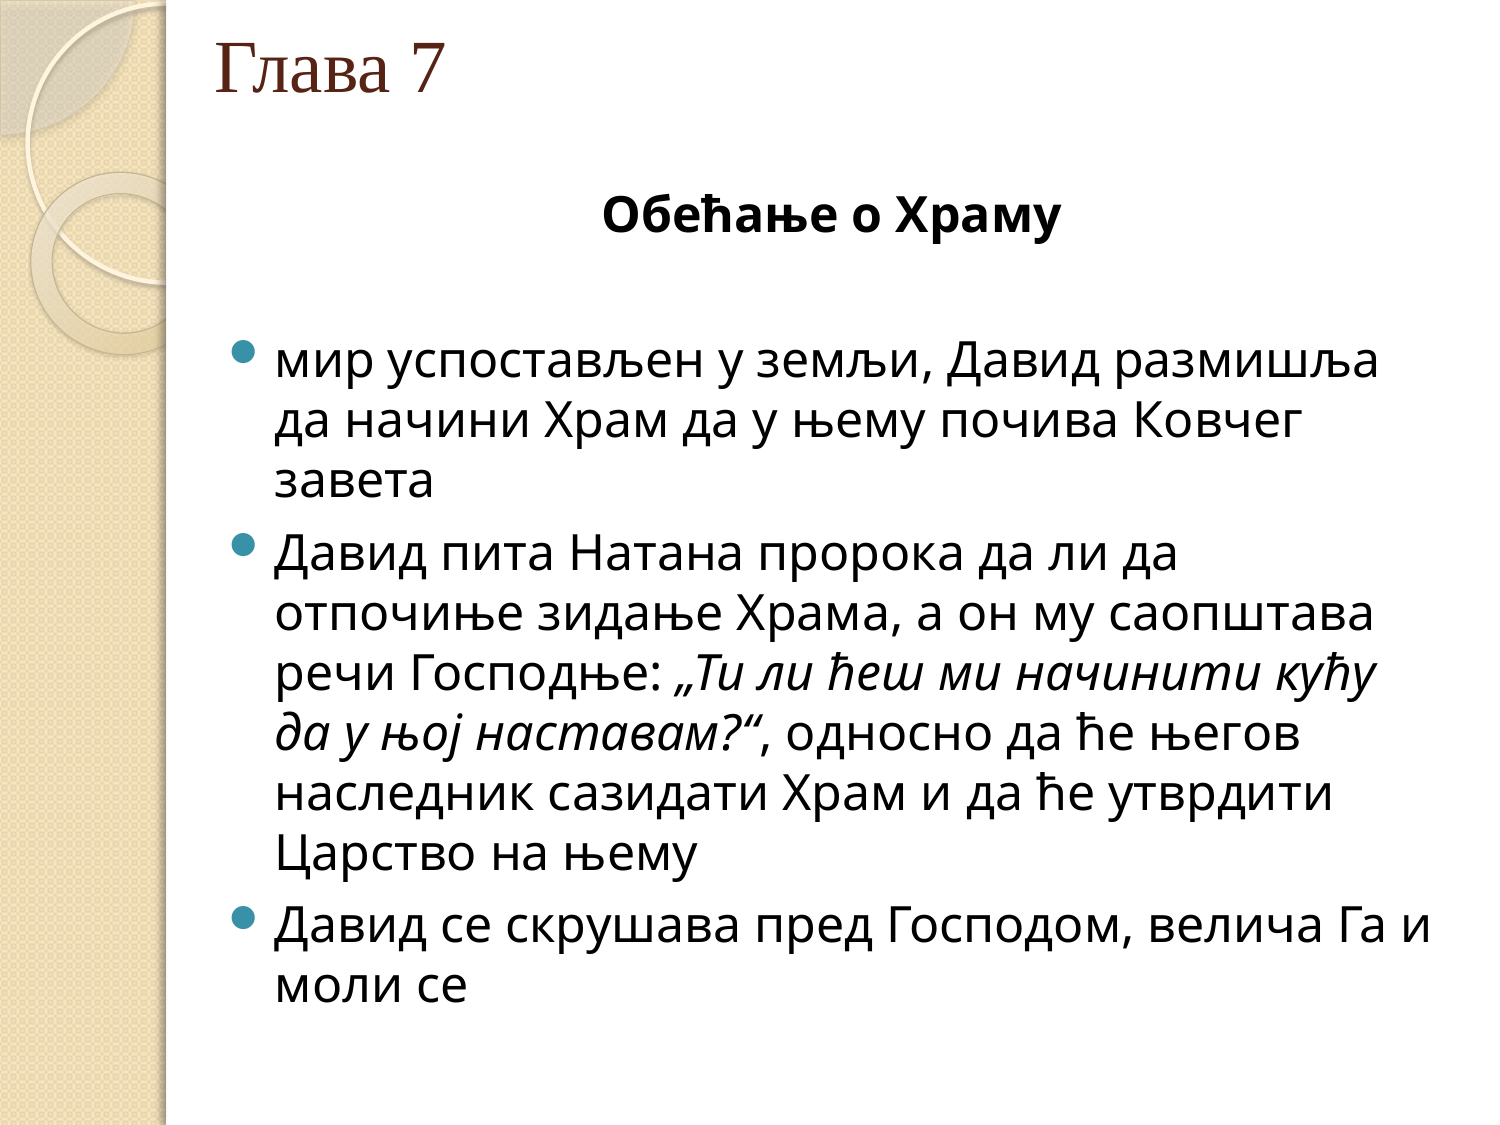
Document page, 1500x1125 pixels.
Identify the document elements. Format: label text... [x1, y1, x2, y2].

list Обећање о Храму мир успостављен у земљи, Давид размишља да начини Храм да у њему почива Ковчег завета Давид пита Натана пророка да ли да отпочиње зидање Храма, а он му саопштава речи Господње: „Ти ли ћеш ми начинити кућу да у њој наставам?“, односно да ће његов наследник сазидати Храм и да ће утврдити Царство на њему Давид се скрушава пред Господом, велича Га и моли се [200, 174, 1450, 1125]
title Глава 7 [162, 0, 1393, 125]
